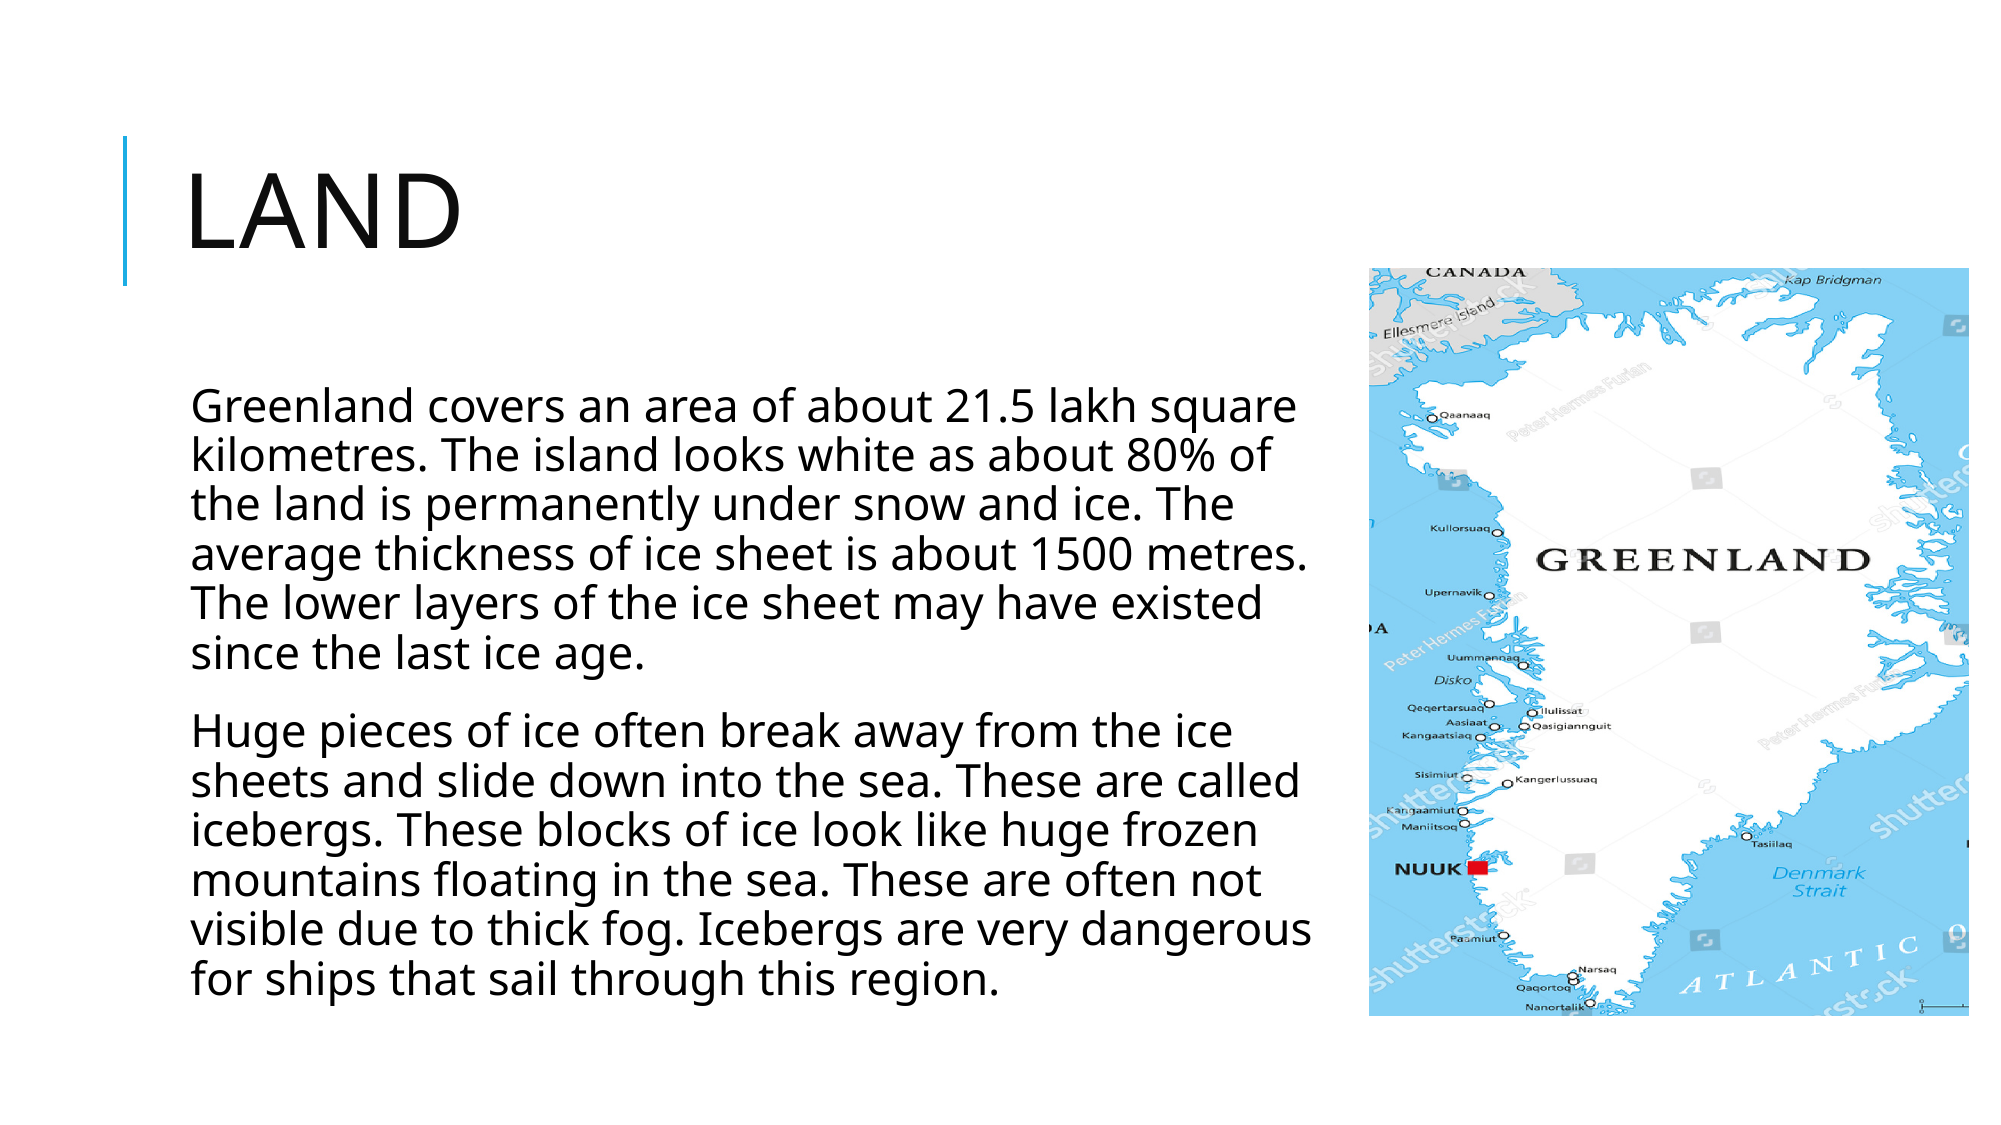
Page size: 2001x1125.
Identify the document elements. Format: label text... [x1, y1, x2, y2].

picture [1368, 268, 1970, 1017]
list Greenland covers an area of about 21.5 lakh square kilometres. The island looks white as about 80% of the land is permanently under snow and ice. The average thickness of ice sheet is about 1500 metres. The lower layers of the ice sheet may have existed since the last ice age. Huge pieces of ice often break away from the ice sheets and slide down into the sea. These are called icebergs. These blocks of ice look like huge frozen mountains floating in the sea. These are often not visible due to thick fog. Icebergs are very dangerous for ships that sail through this region. [168, 375, 1355, 1035]
title Land [168, 96, 1763, 342]
